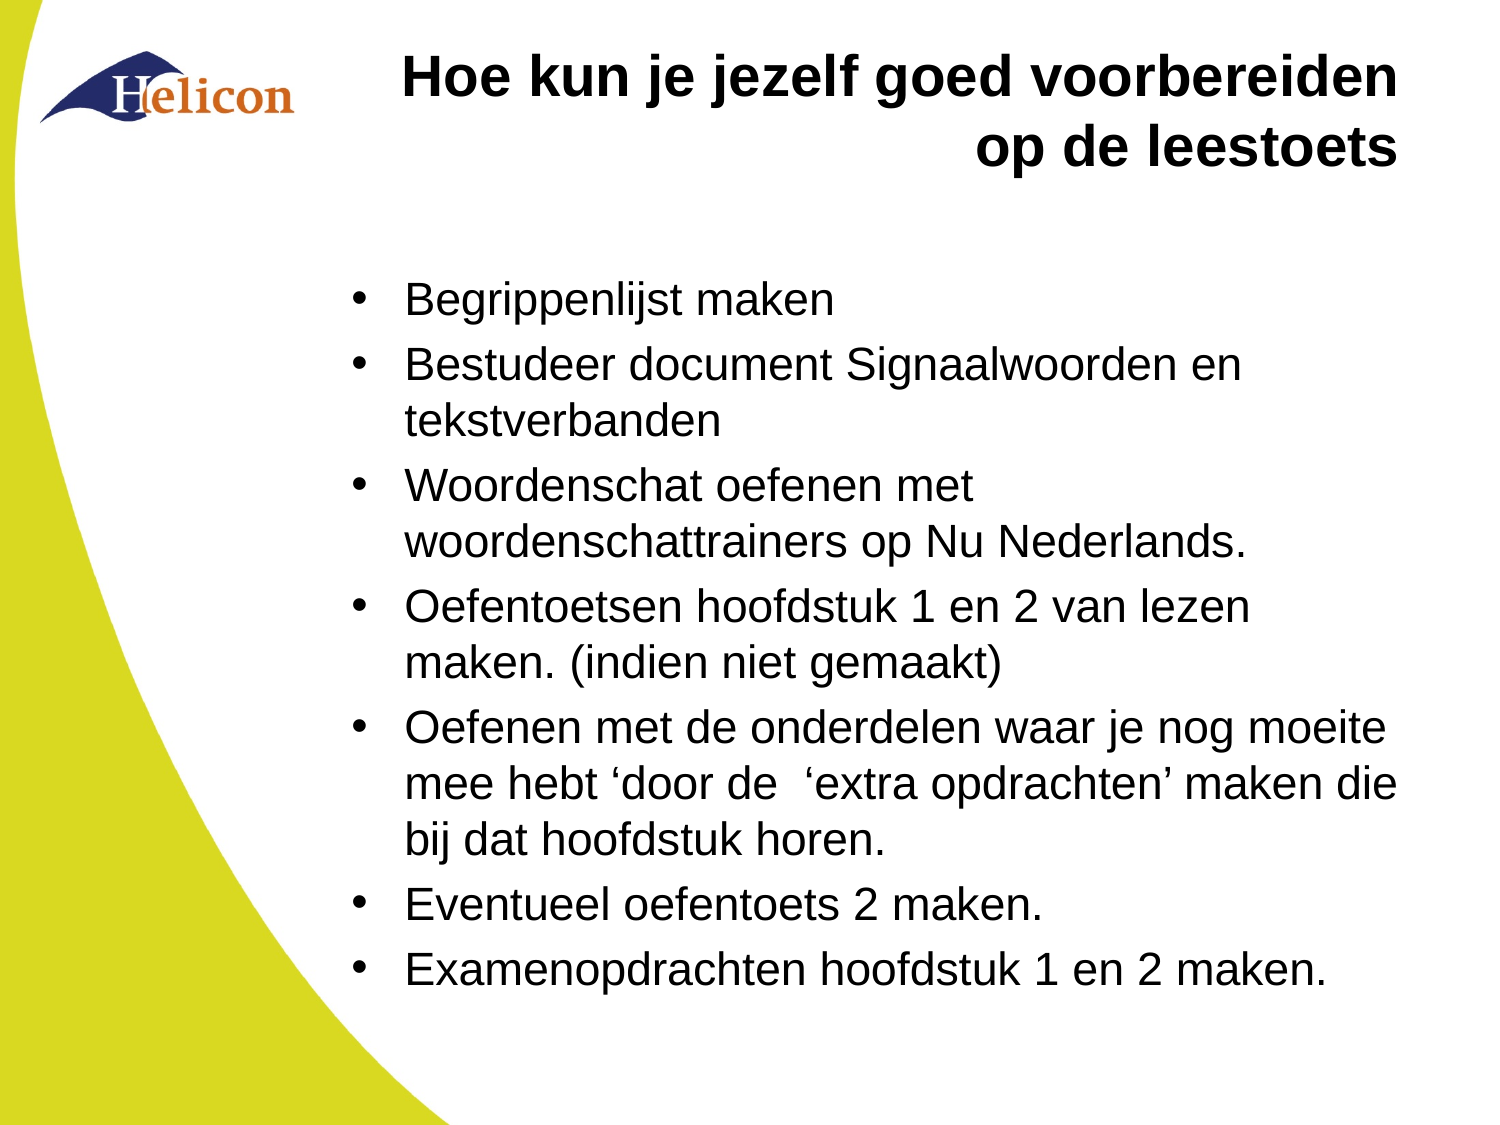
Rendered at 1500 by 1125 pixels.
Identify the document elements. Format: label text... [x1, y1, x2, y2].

picture [0, 0, 1500, 1125]
list Begrippenlijst maken Bestudeer document Signaalwoorden en tekstverbanden Woordenschat oefenen met woordenschattrainers op Nu Nederlands. Oefentoetsen hoofdstuk 1 en 2 van lezen maken. (indien niet gemaakt) Oefenen met de onderdelen waar je nog moeite mee hebt ‘door de ‘extra opdrachten’ maken die bij dat hoofdstuk horen. Eventueel oefentoets 2 maken. Examenopdrachten hoofdstuk 1 en 2 maken. [336, 196, 1425, 1005]
title Hoe kun je jezelf goed voorbereiden op de leestoets [324, 54, 1415, 161]
